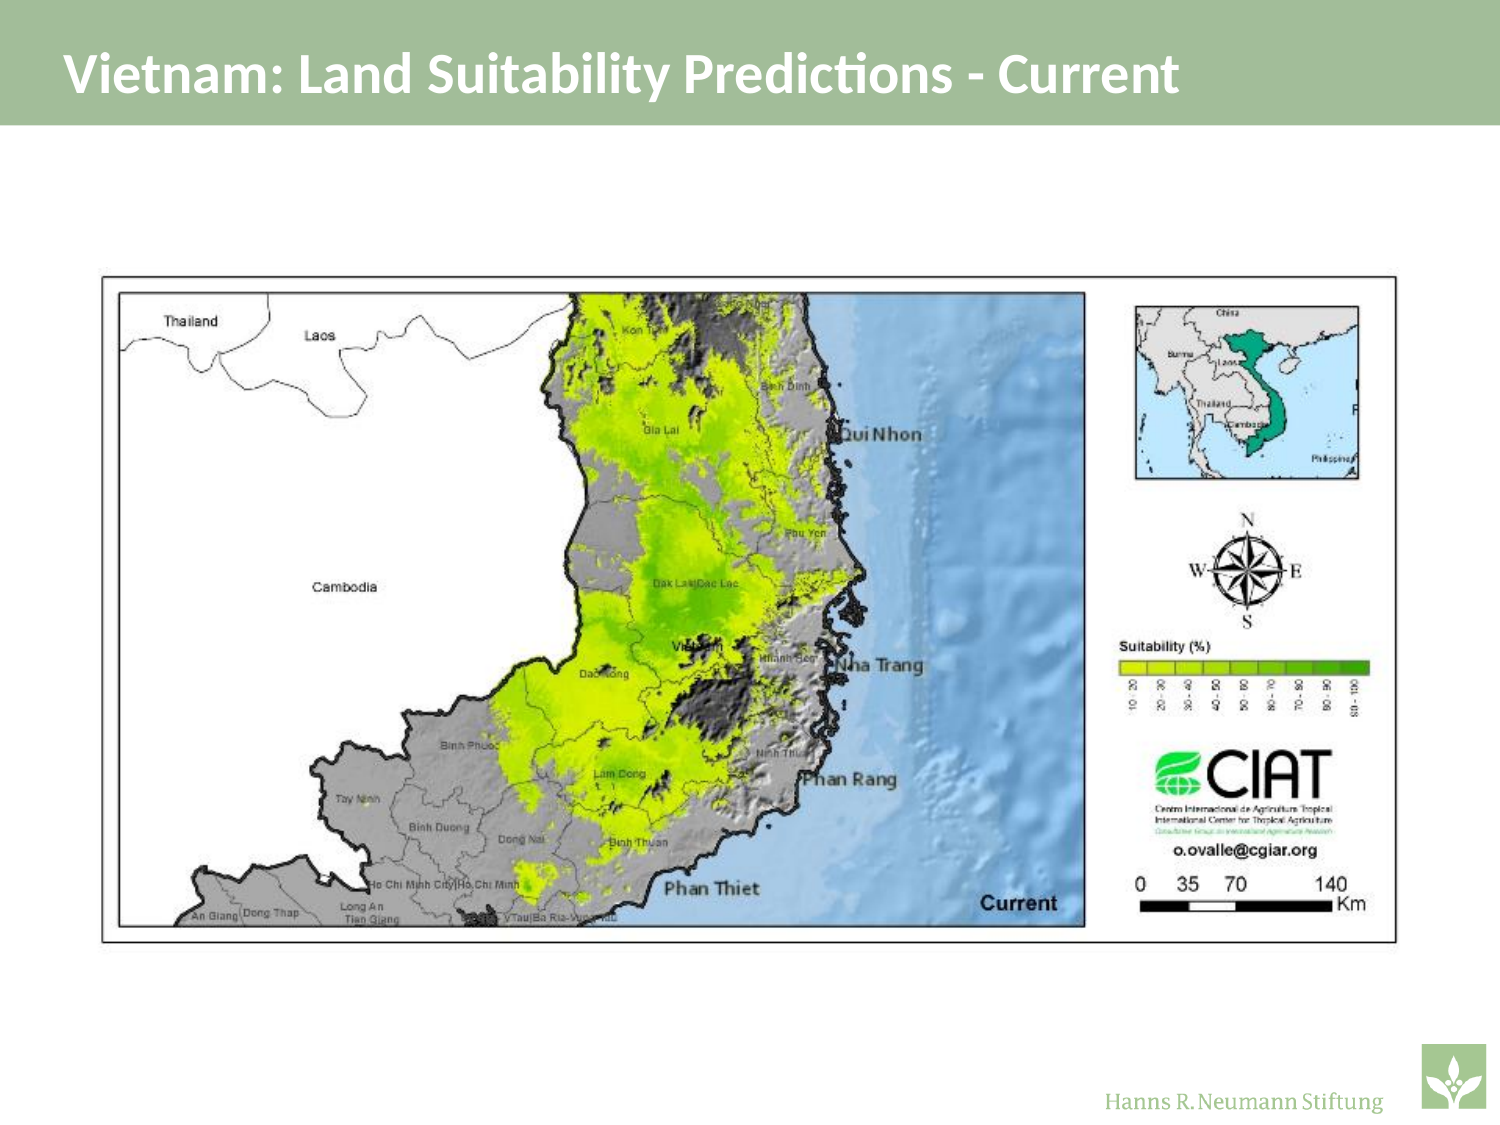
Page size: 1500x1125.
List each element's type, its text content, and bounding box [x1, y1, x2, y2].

picture [1097, 1040, 1491, 1116]
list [86, 266, 1414, 956]
text_box Vietnam: Land Suitability Predictions - Current [48, 27, 1317, 192]
